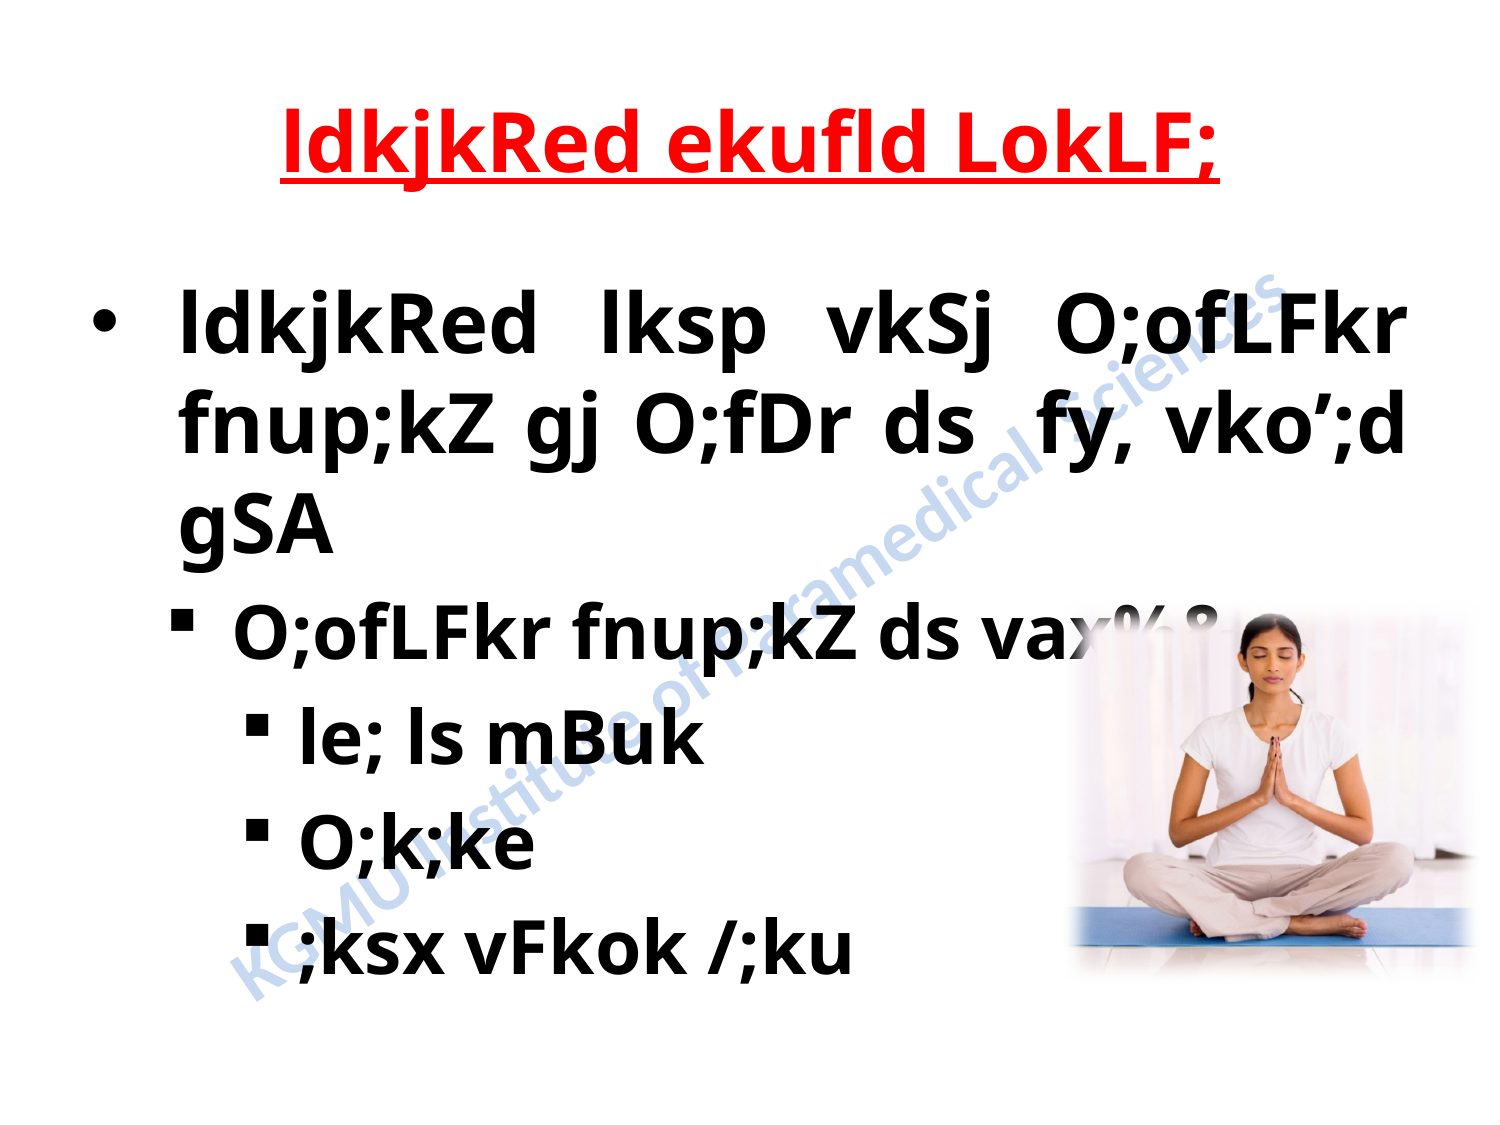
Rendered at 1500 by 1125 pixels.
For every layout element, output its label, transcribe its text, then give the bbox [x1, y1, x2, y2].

picture [1062, 599, 1481, 985]
list ldkjkRed lksp vkSj O;ofLFkr fnup;kZ gj O;fDr ds fy, vko’;d gSA O;ofLFkr fnup;kZ ds vax%& le; ls mBuk O;k;ke ;ksx vFkok /;ku [75, 262, 1425, 1005]
title ldkjkRed ekufld LokLF; [75, 45, 1425, 233]
